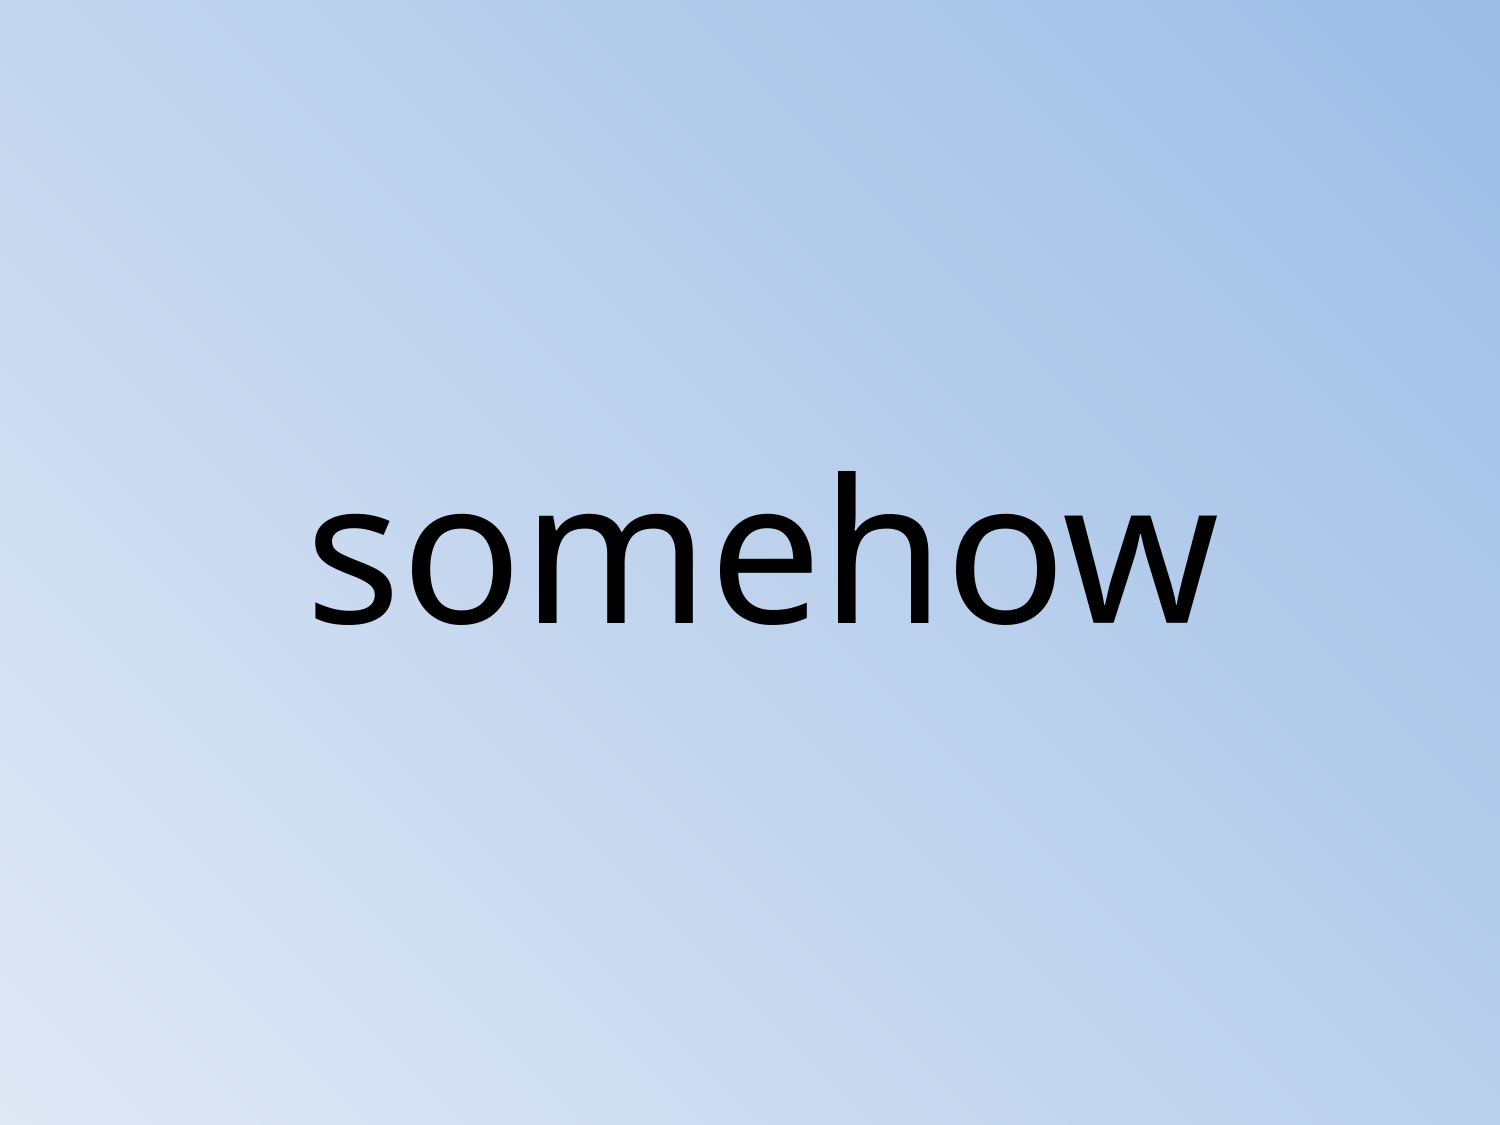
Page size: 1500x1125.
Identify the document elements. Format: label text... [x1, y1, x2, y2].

title somehow [87, 412, 1438, 675]
